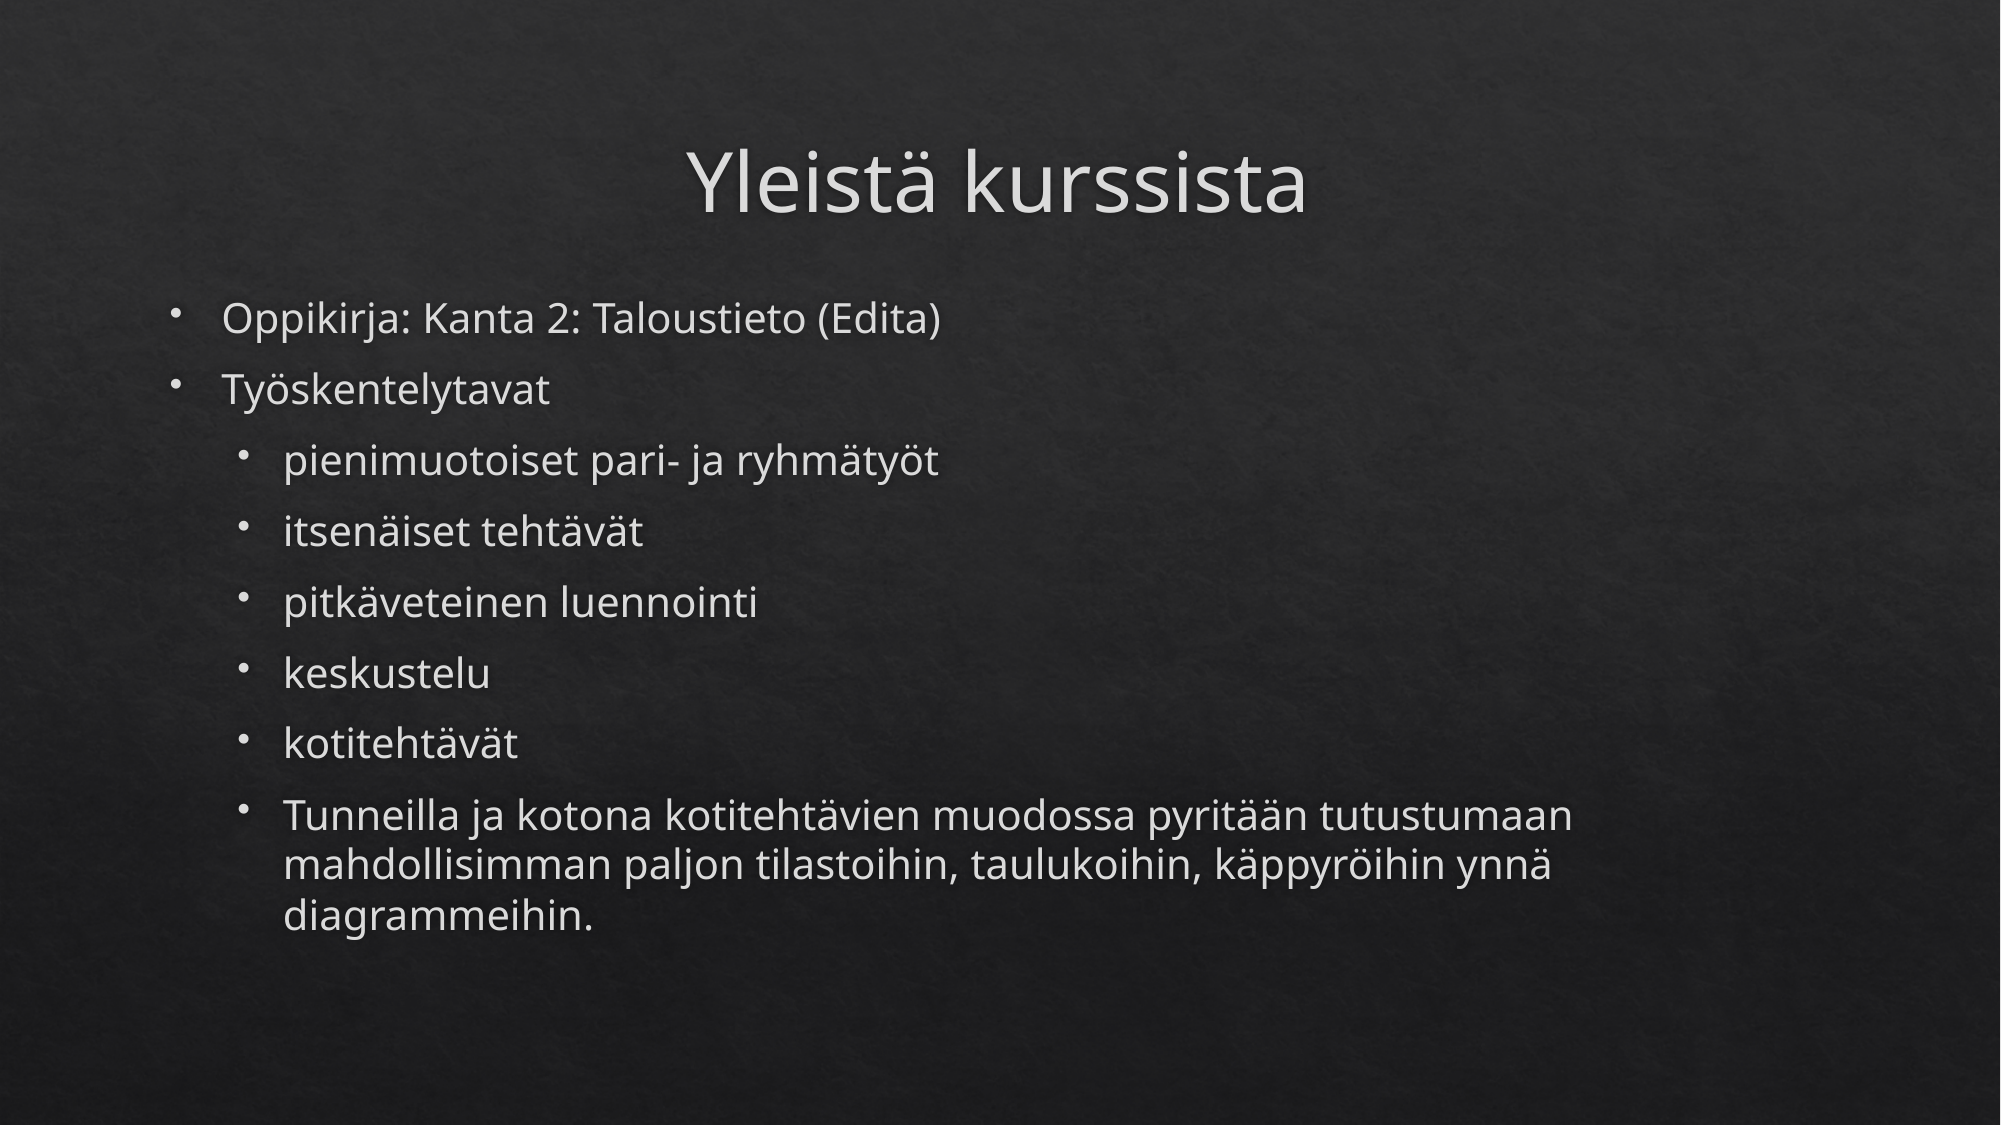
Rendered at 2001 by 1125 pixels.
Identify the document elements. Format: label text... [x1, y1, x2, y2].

list Oppikirja: Kanta 2: Taloustieto (Edita) Työskentelytavat pienimuotoiset pari- ja ryhmätyöt itsenäiset tehtävät pitkäveteinen luennointi keskustelu kotitehtävät Tunneilla ja kotona kotitehtävien muodossa pyritään tutustumaan mahdollisimman paljon tilastoihin, taulukoihin, käppyröihin ynnä diagrammeihin. [149, 284, 1849, 1048]
title Yleistä kurssista [149, 99, 1849, 260]
